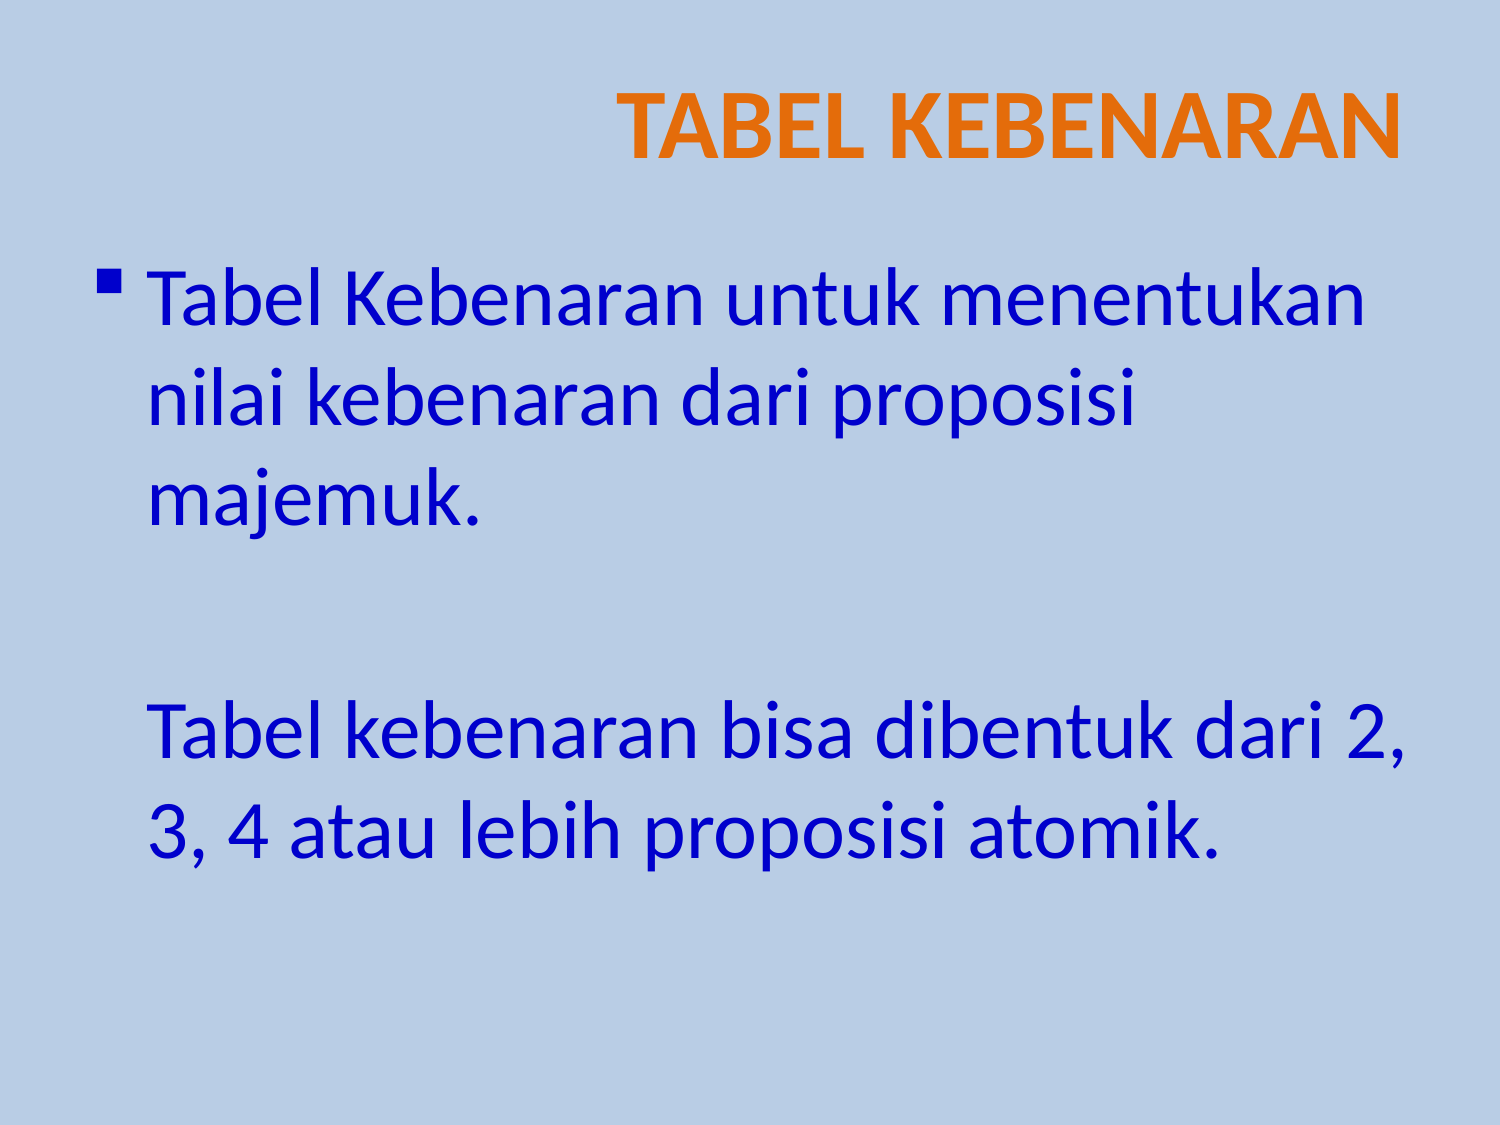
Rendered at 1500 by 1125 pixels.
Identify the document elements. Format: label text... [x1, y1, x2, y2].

list Tabel Kebenaran untuk menentukan nilai kebenaran dari proposisi majemuk. Tabel kebenaran bisa dibentuk dari 2, 3, 4 atau lebih proposisi atomik. [75, 234, 1425, 1015]
text_box Tabel kebenaran [601, 51, 1421, 187]
